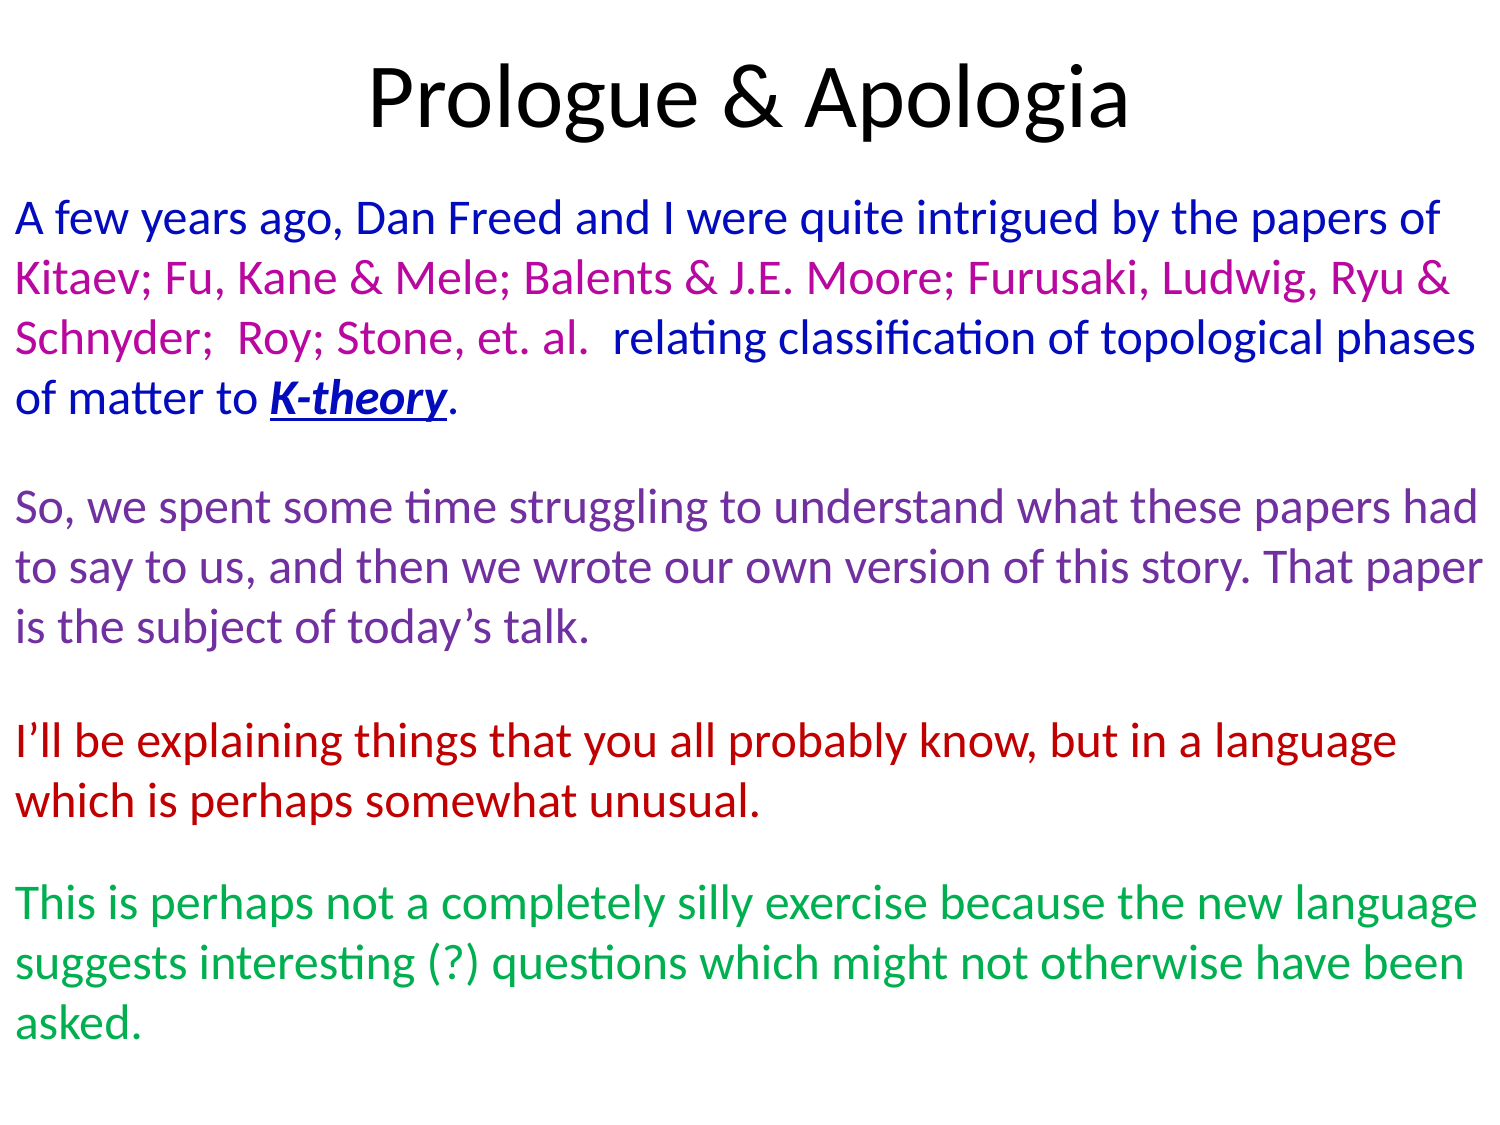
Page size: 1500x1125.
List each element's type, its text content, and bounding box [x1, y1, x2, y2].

text_box I’ll be explaining things that you all probably know, but in a language which is perhaps somewhat unusual. [0, 699, 1500, 835]
text_box This is perhaps not a completely silly exercise because the new language suggests interesting (?) questions which might not otherwise have been asked. [0, 862, 1500, 1058]
title Prologue & Apologia [75, 0, 1425, 177]
text_box So, we spent some time struggling to understand what these papers had to say to us, and then we wrote our own version of this story. That paper is the subject of today’s talk. [0, 466, 1500, 662]
text_box A few years ago, Dan Freed and I were quite intrigued by the papers of Kitaev; Fu, Kane & Mele; Balents & J.E. Moore; Furusaki, Ludwig, Ryu & Schnyder; Roy; Stone, et. al. relating classification of topological phases of matter to K-theory. [0, 177, 1500, 432]
